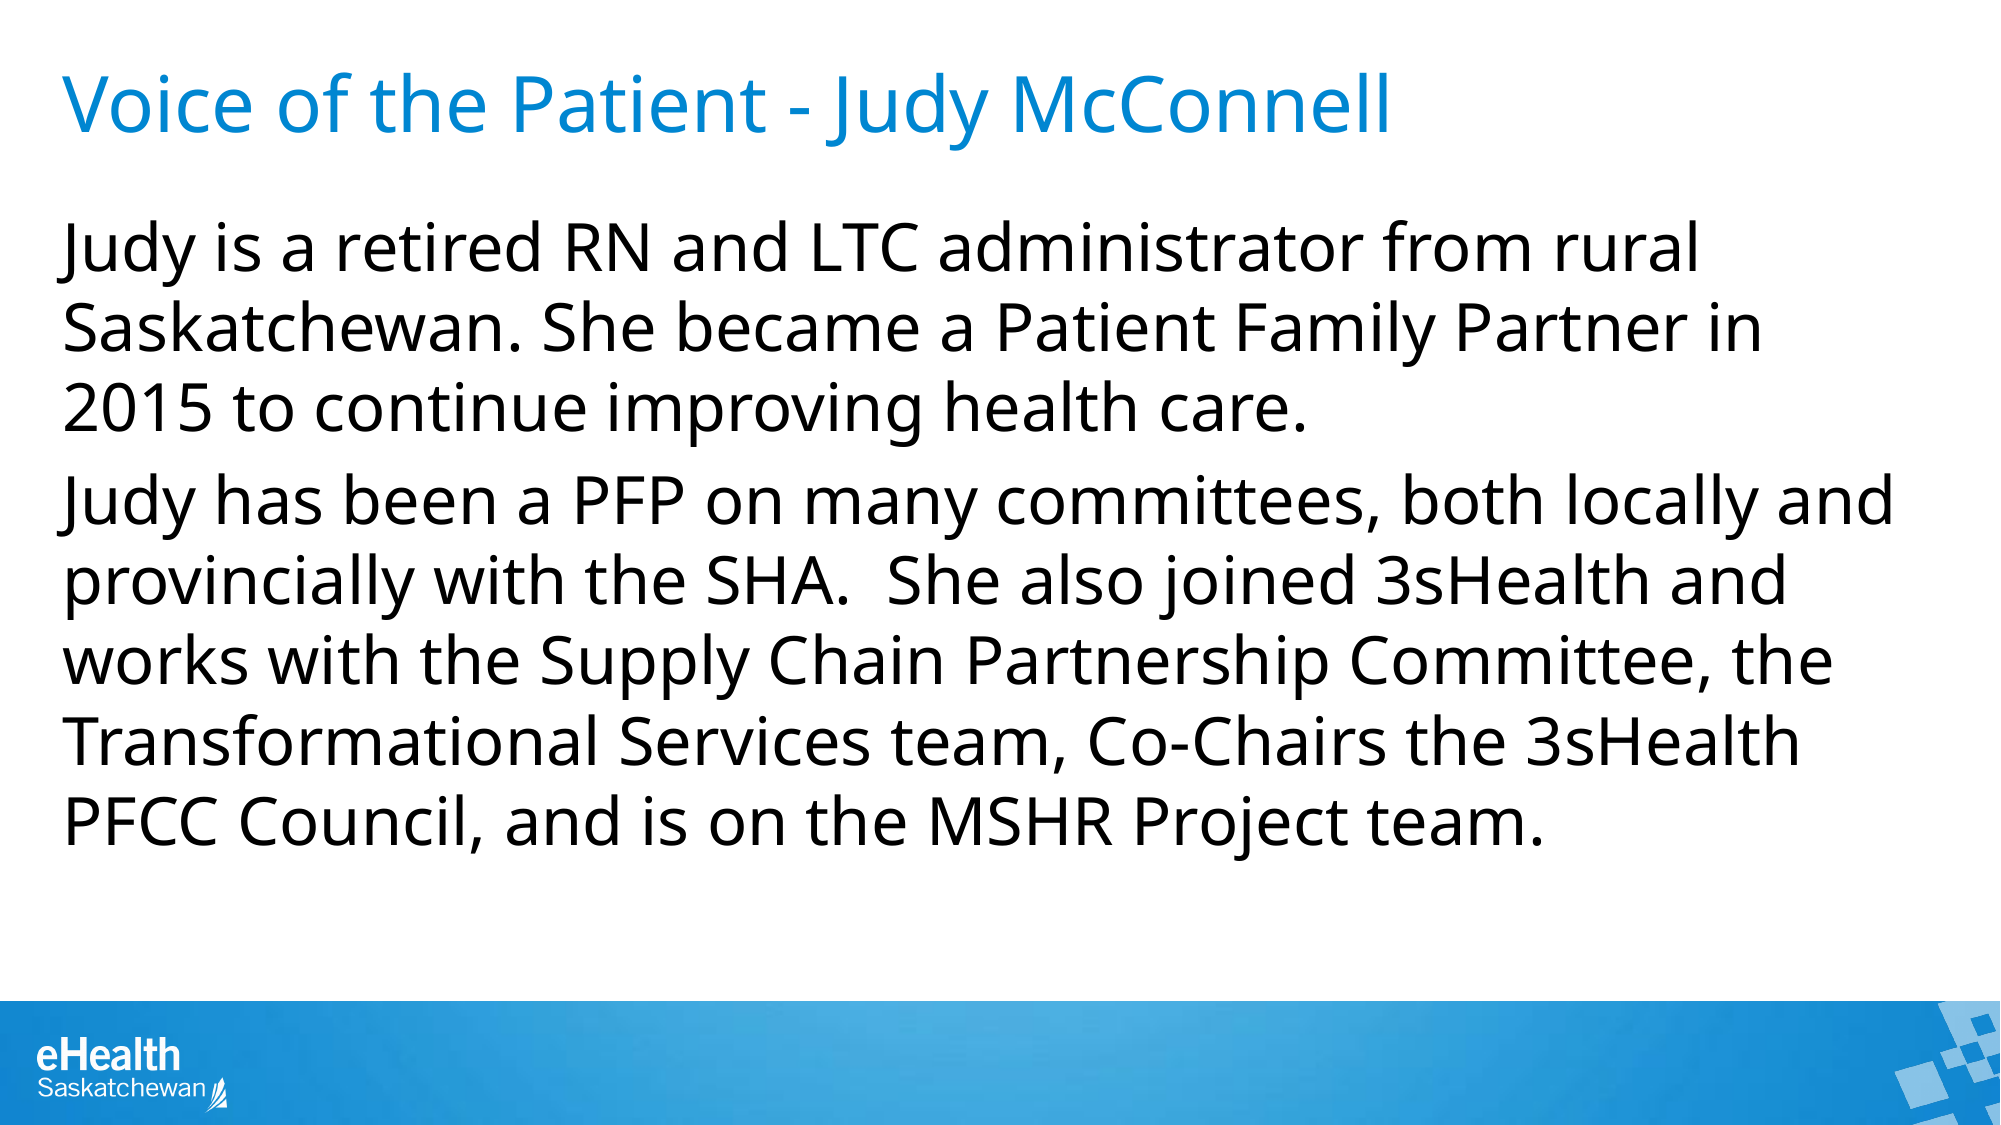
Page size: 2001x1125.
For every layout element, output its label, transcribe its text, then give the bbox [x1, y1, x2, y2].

subtitle Voice of the Patient - Judy McConnell [43, 46, 1951, 168]
picture [0, 1001, 2000, 1125]
list Judy is a retired RN and LTC administrator from rural Saskatchewan. She became a Patient Family Partner in 2015 to continue improving health care. Judy has been a PFP on many committees, both locally and provincially with the SHA. She also joined 3sHealth and works with the Supply Chain Partnership Committee, the Transformational Services team, Co-Chairs the 3sHealth PFCC Council, and is on the MSHR Project team. [43, 196, 1951, 967]
